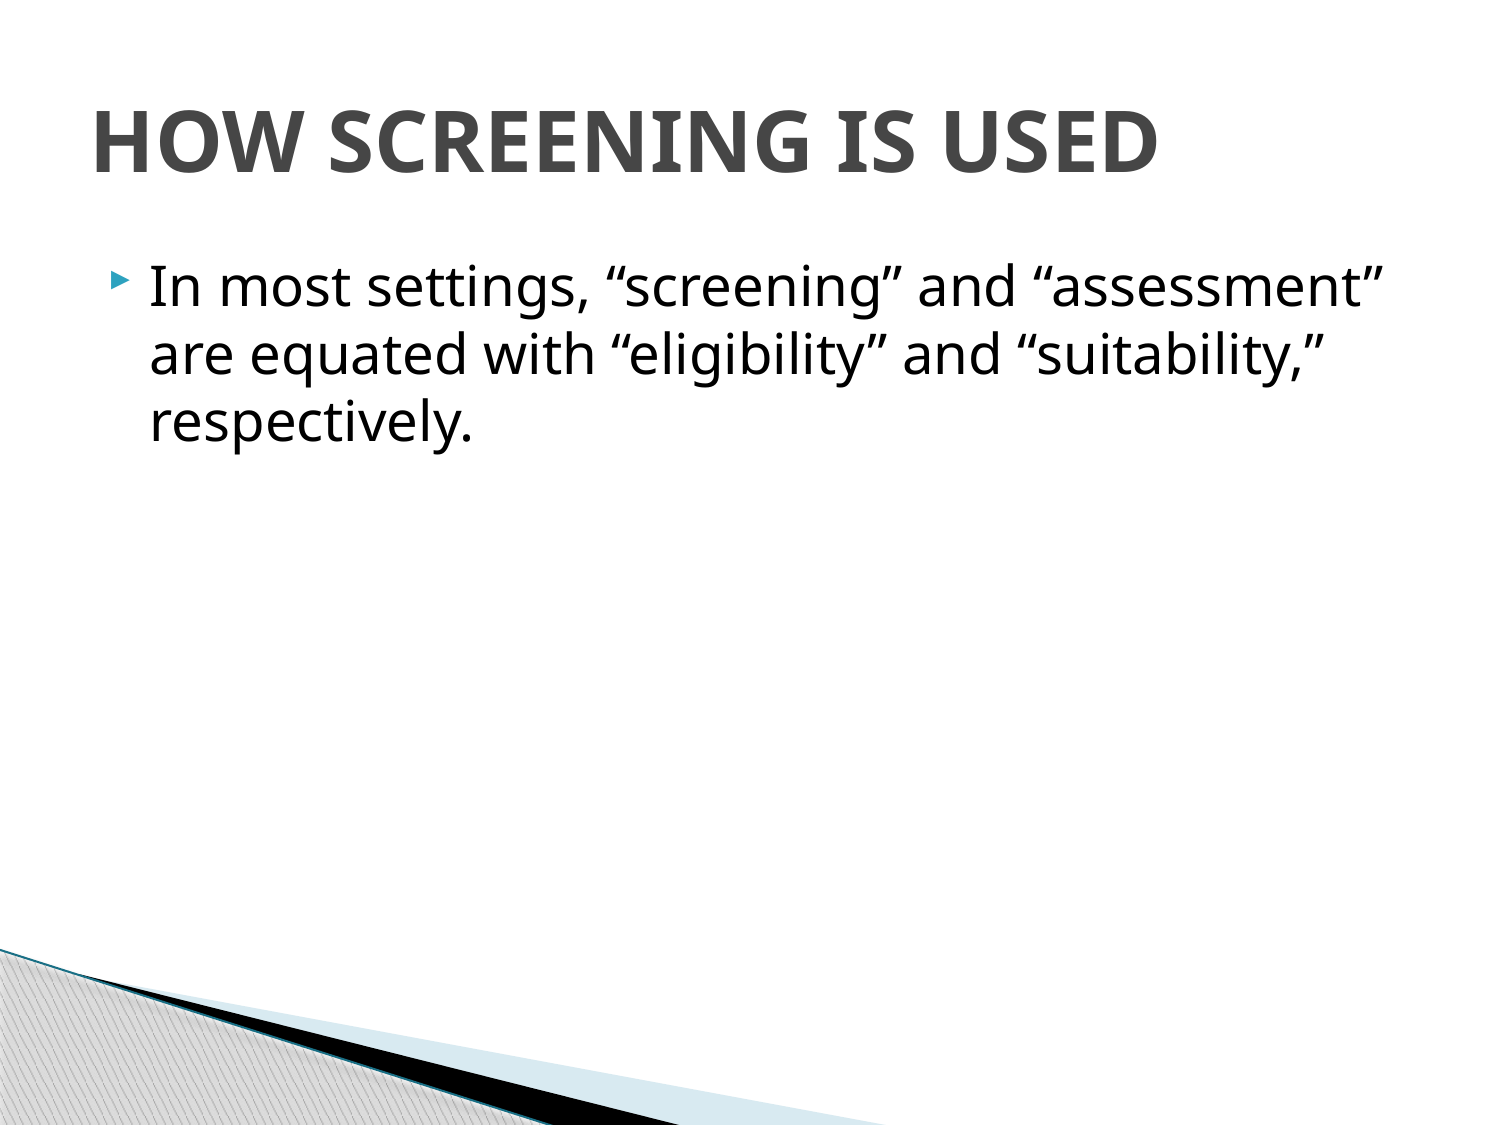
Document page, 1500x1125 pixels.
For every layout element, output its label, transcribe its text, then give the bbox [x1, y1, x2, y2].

list In most settings, “screening” and “assessment” are equated with “eligibility” and “suitability,” respectively. [74, 242, 1426, 986]
title How Screening Is Used [75, 45, 1425, 233]
